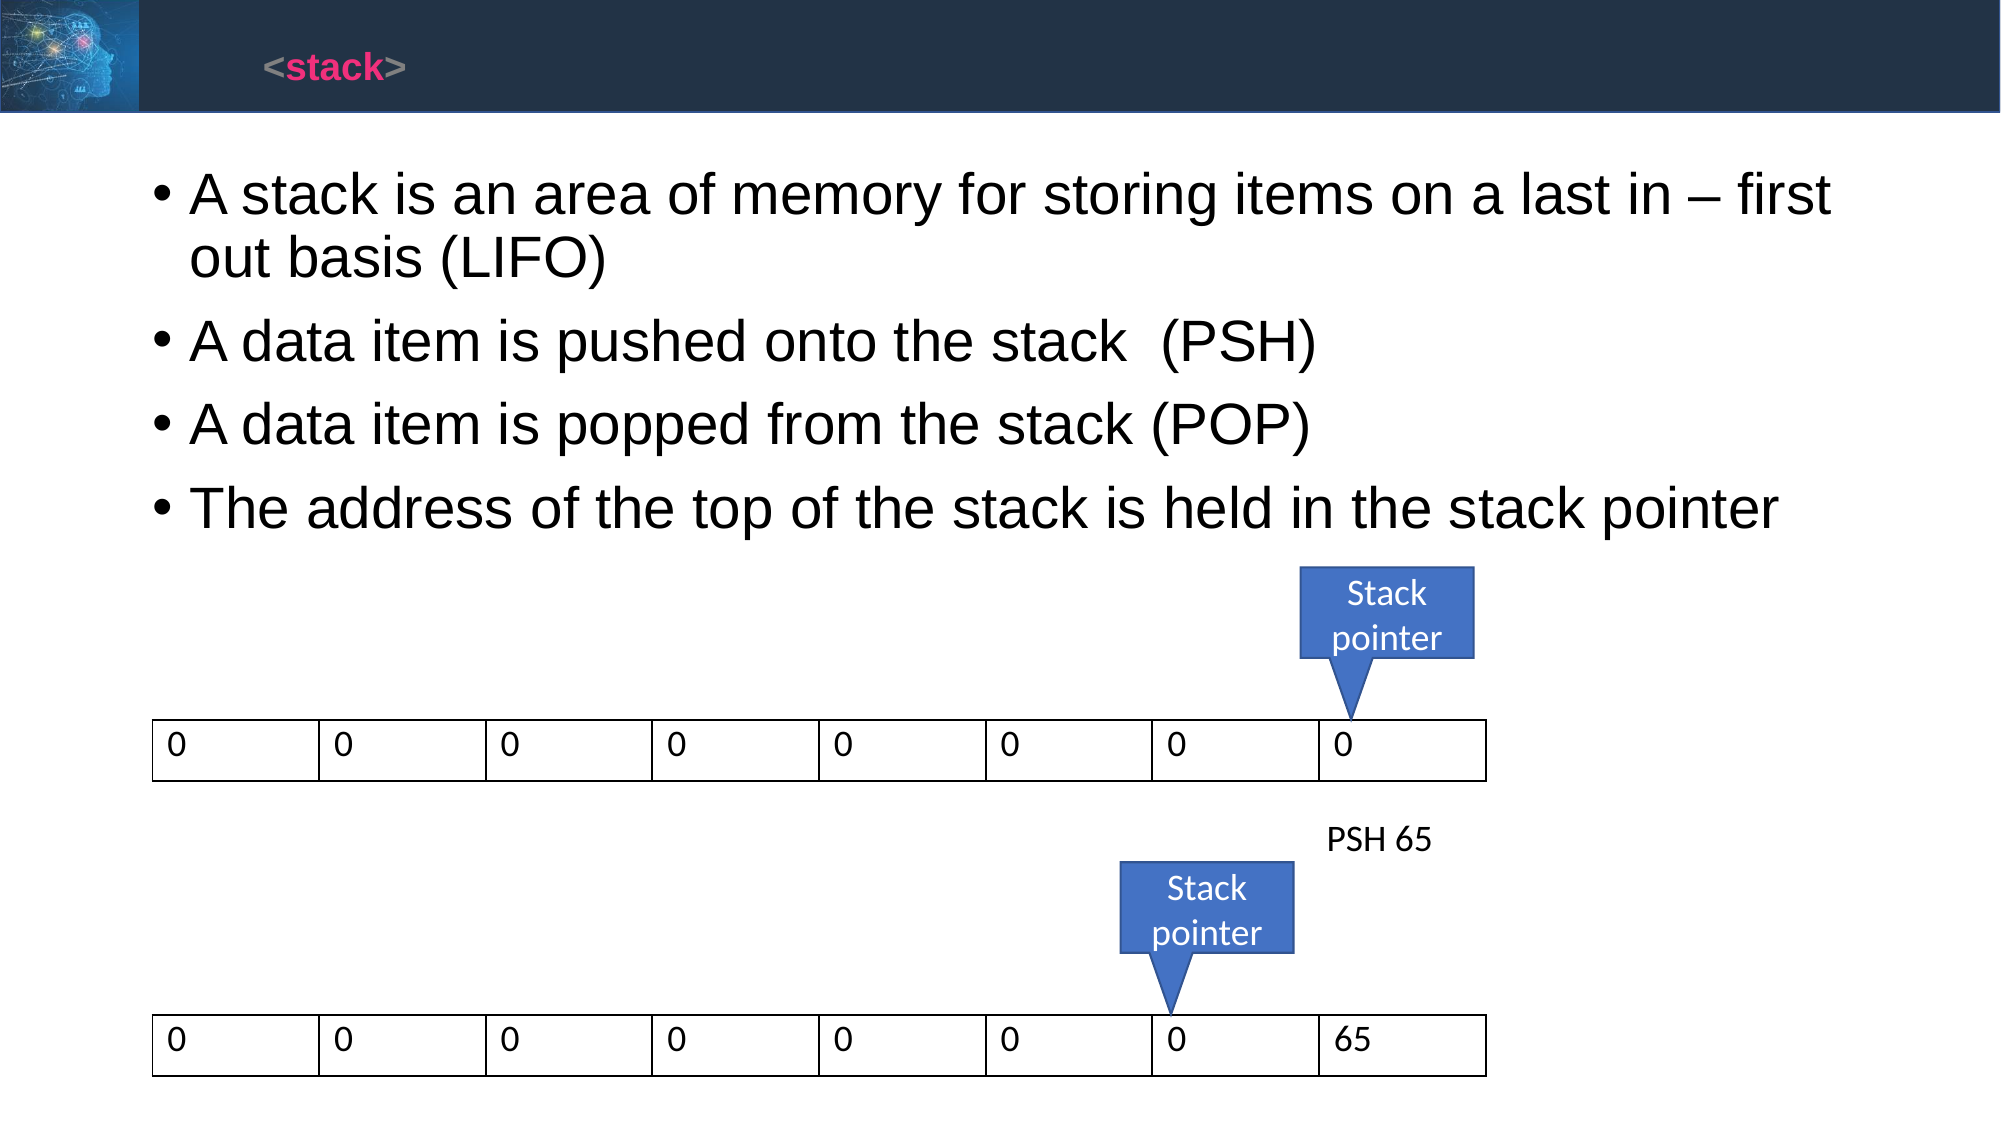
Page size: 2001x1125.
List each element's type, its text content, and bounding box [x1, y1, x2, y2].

table_header 0 [987, 721, 1151, 780]
table_header 0 [987, 1016, 1151, 1075]
table_header 0 [1153, 1016, 1318, 1075]
table_header 65 [1320, 1016, 1485, 1075]
table_header 0 [487, 721, 651, 780]
table_header 0 [320, 721, 485, 780]
table_header 0 [653, 1016, 818, 1075]
picture [2, 0, 139, 111]
table_header 0 [820, 721, 985, 780]
list A stack is an area of memory for storing items on a last in – first out basis (LIFO) A data item is pushed onto the stack (PSH) A data item is popped from the stack (POP) The address of the top of the stack is held in the stack pointer [137, 157, 1863, 1021]
text_box <stack> [248, 26, 422, 122]
table_header 0 [1320, 721, 1485, 780]
text_box Stack pointer [1119, 861, 1295, 1018]
table_header 0 [487, 1016, 651, 1075]
table_header 0 [153, 721, 318, 780]
table_header 0 [820, 1016, 985, 1075]
table_header 0 [153, 1016, 318, 1075]
table_header 0 [320, 1016, 485, 1075]
text_box PSH 65 [1311, 806, 1636, 866]
table_header 0 [1153, 721, 1318, 780]
table_header 0 [653, 721, 818, 780]
text_box Stack pointer [1299, 566, 1475, 723]
